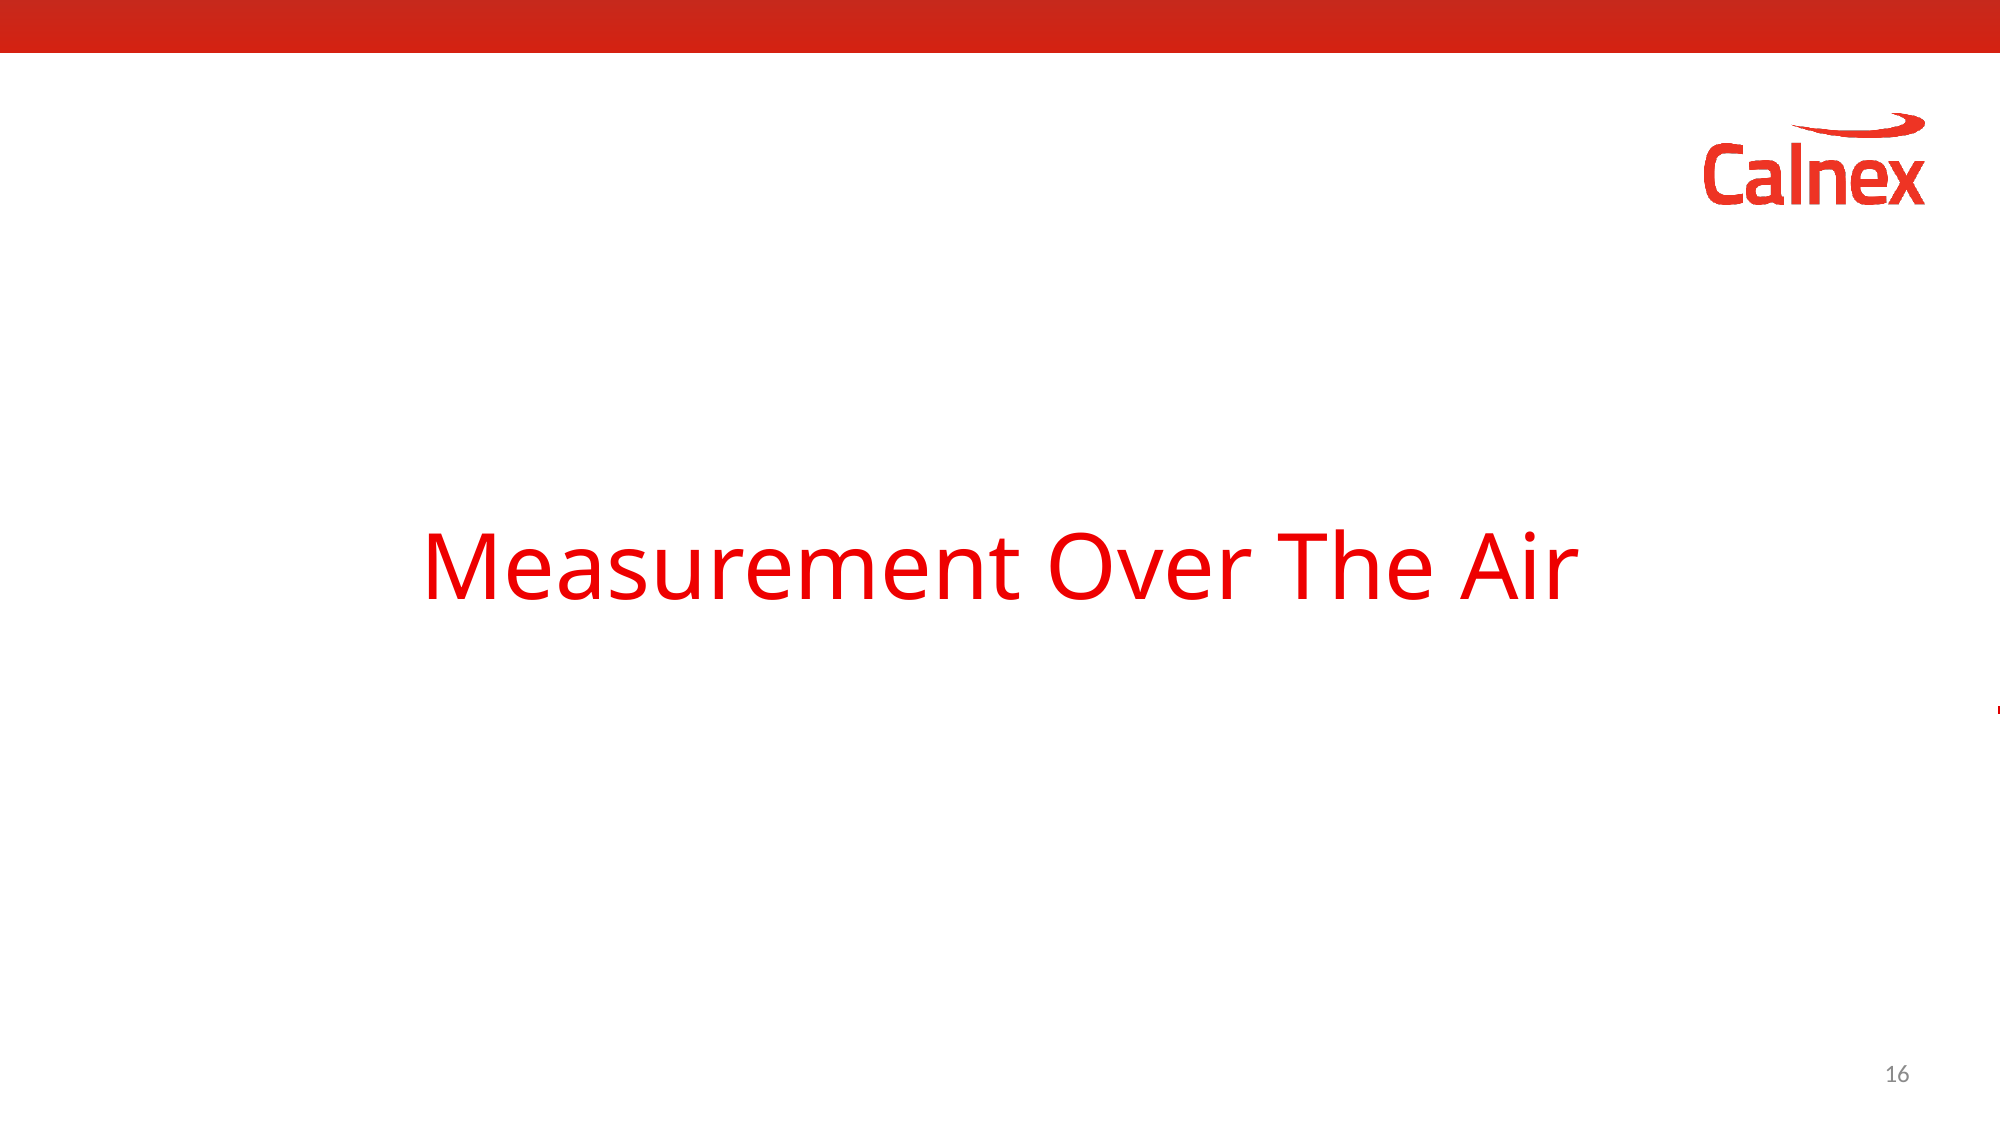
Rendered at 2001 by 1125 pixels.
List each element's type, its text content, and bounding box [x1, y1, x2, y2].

slide_number 16 [1475, 1042, 1925, 1103]
text_box Measurement Over The Air [250, 518, 1751, 607]
picture [1704, 113, 1925, 205]
